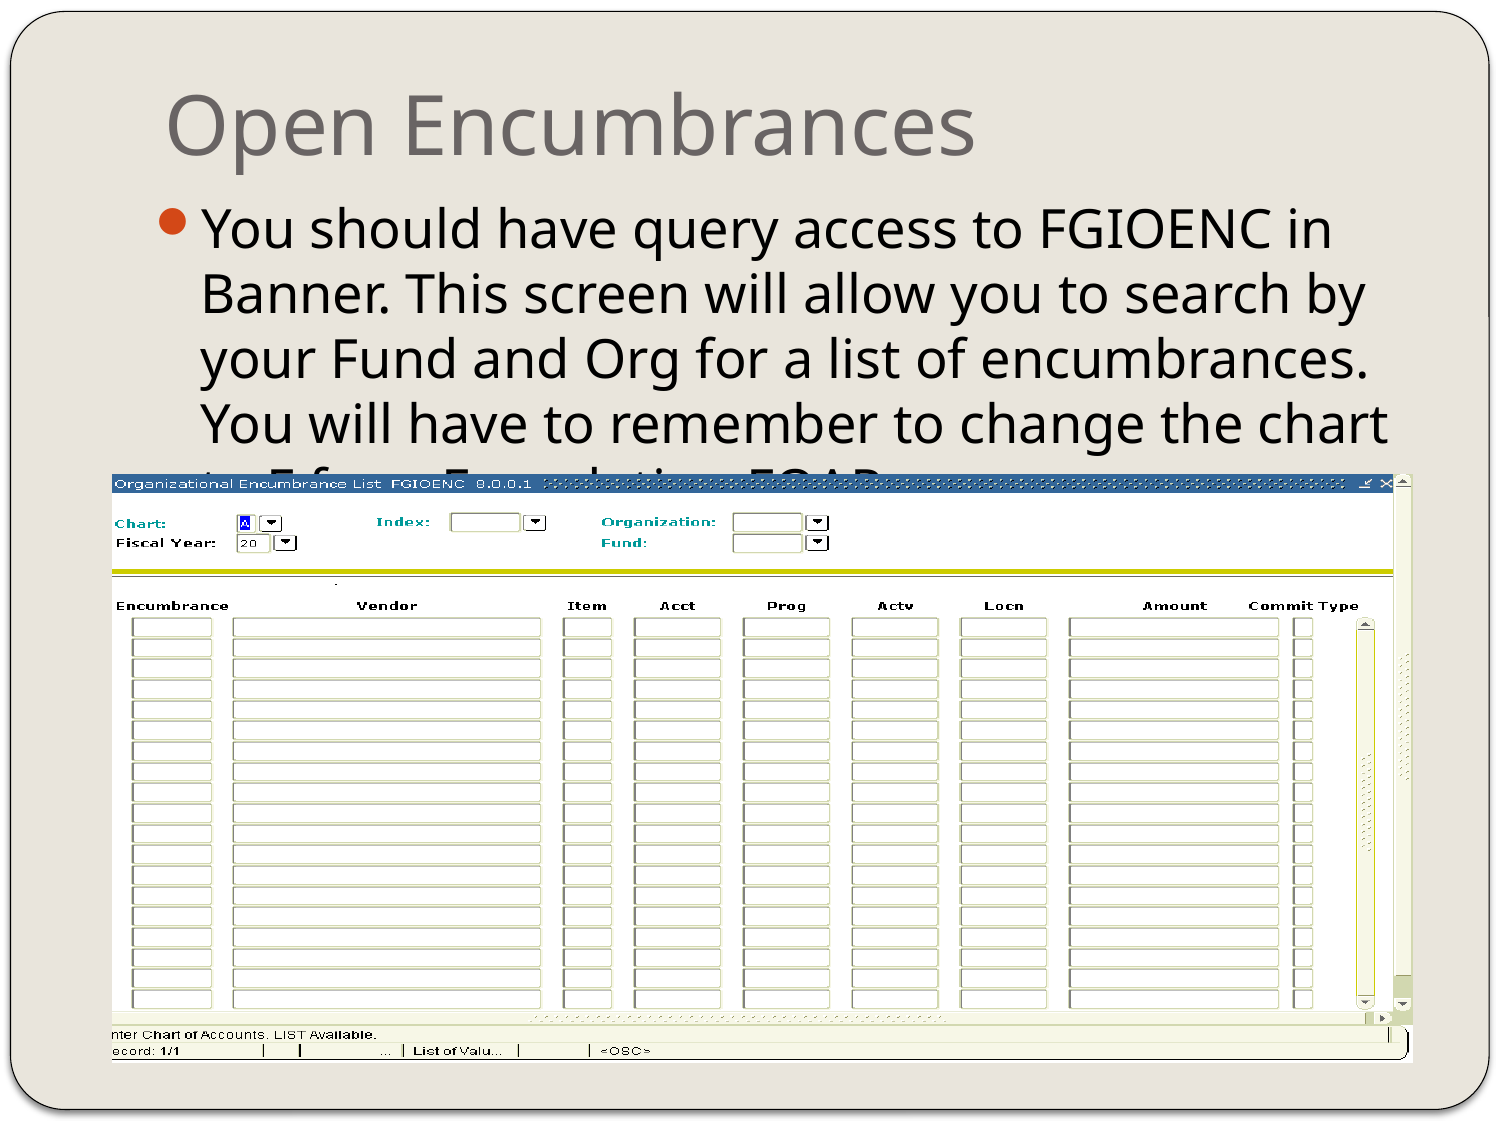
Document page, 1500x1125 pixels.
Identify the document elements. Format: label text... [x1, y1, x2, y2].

list You should have query access to FGIOENC in Banner. This screen will allow you to search by your Fund and Org for a list of encumbrances. You will have to remember to change the chart to F for a Foundation FOAP. [140, 187, 1416, 475]
picture [112, 474, 1413, 1063]
title Open Encumbrances [150, 45, 1425, 188]
